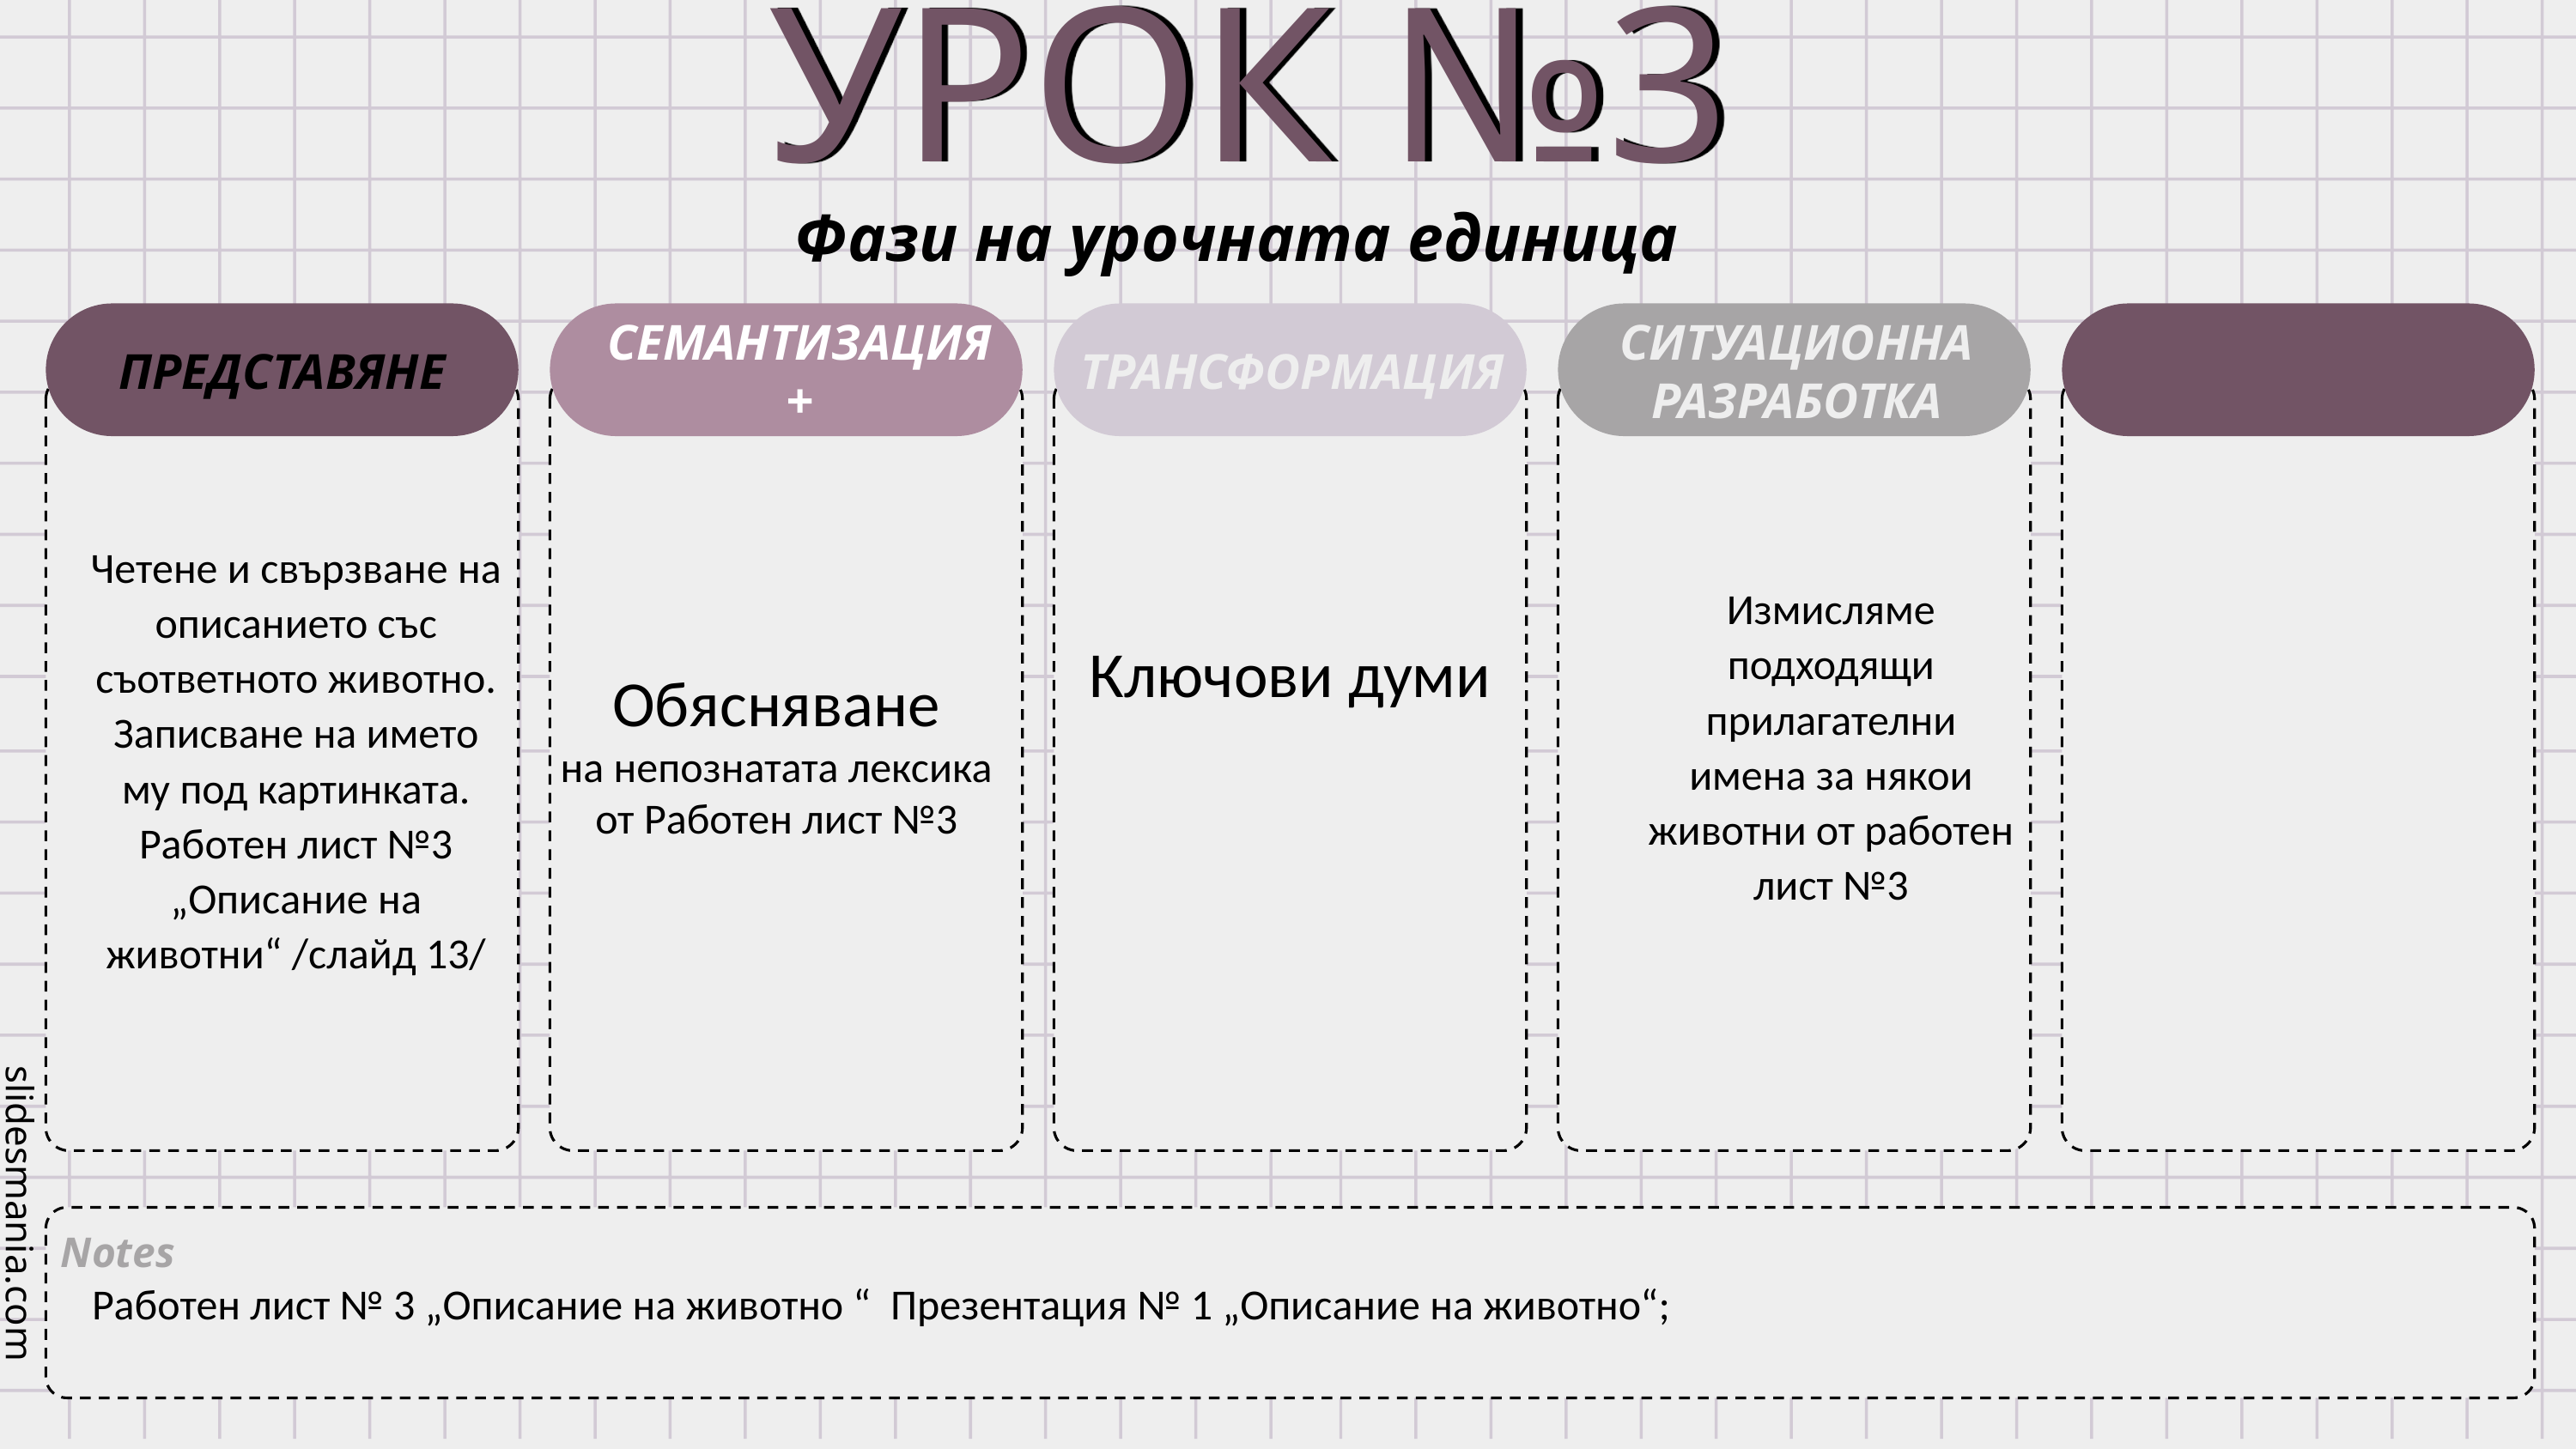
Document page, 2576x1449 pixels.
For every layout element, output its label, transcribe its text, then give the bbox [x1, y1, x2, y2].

text_box УРОК №3 [4, 0, 2494, 191]
text_box Измисляме подходящи прилагателни имена за някои животни от работен лист №3 [1562, 474, 2036, 1013]
text_box СЕМАНТИЗАЦИЯ+ [576, 303, 1023, 436]
text_box ТРАНСФОРМАЦИЯ Ключови думи [1054, 419, 1527, 846]
text_box ПРЕДСТАВЯНЕ [72, 303, 492, 368]
text_box [2057, 298, 2535, 431]
text_box СИТУАЦИОННА РАЗРАБОТКА [1558, 303, 2036, 436]
text_box [2044, 461, 2576, 1177]
text_box Фази на урочната единица [711, 190, 1763, 281]
text_box Работен лист № 3 „Описание на животно “ Презентация № 1 „Описание на животно“; [72, 1207, 2535, 1398]
text_box ТРАНСФОРМАЦИЯ [1058, 303, 1527, 419]
text_box Четене и свързване на описанието със съответното животно. Записване на името му под картинката. Работен лист №3 „Описание на животни“ /слайд 13/ [4, 368, 524, 1145]
text_box Обясняване на непознатата лексика от Работен лист №3 [491, 436, 1072, 1151]
